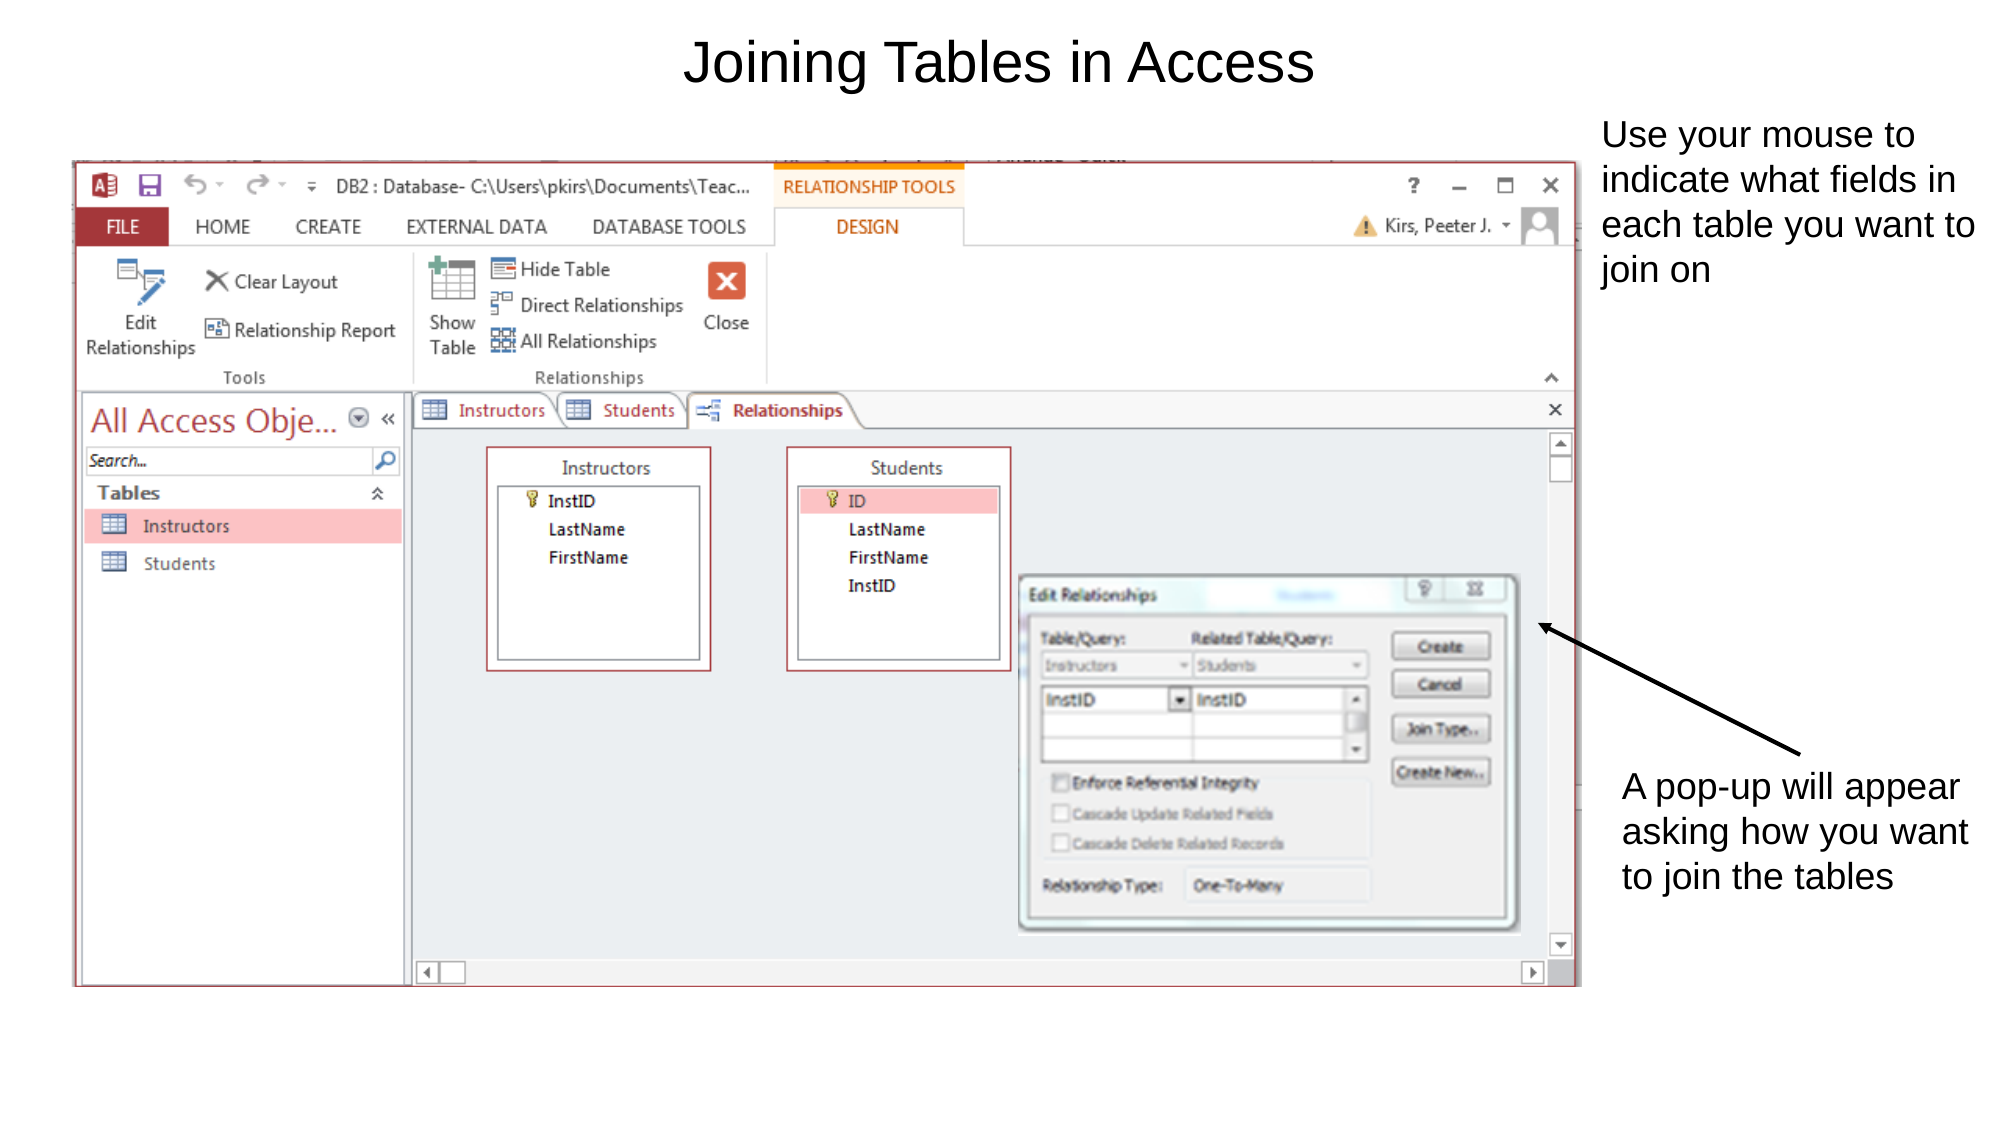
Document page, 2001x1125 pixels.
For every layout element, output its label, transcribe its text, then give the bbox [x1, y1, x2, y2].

text_box Joining Tables in Access [0, 17, 2000, 102]
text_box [1537, 622, 2000, 907]
text_box Use your mouse to indicate what fields in each table you want to join on [1586, 102, 2000, 298]
picture [71, 160, 1582, 987]
